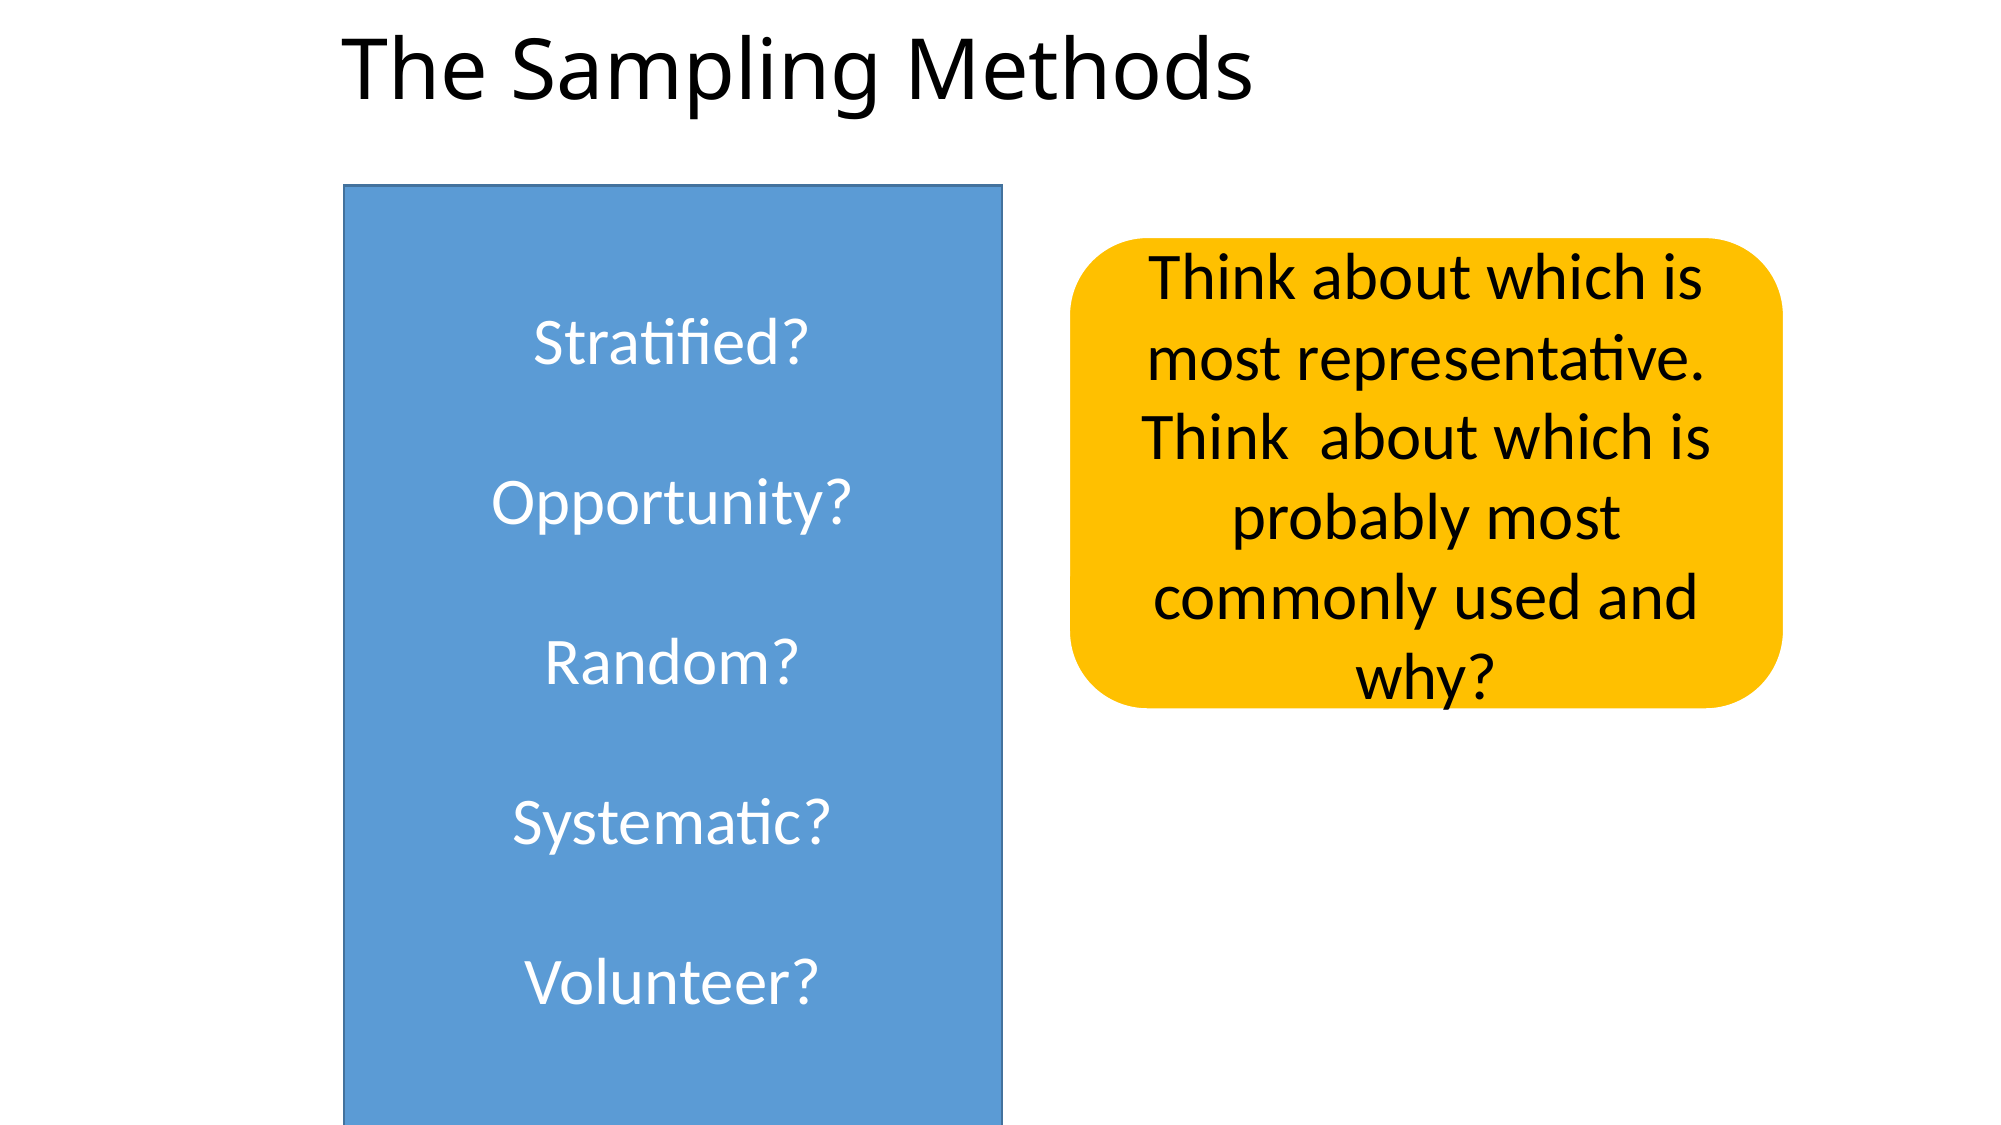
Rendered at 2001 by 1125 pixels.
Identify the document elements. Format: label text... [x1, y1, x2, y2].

text_box Stratified? Opportunity? Random? Systematic? Volunteer? [343, 184, 1003, 1125]
title The Sampling Methods [326, 19, 1677, 126]
text_box Think about which is most representative. Think about which is probably most commonly used and why? [1066, 234, 1787, 712]
